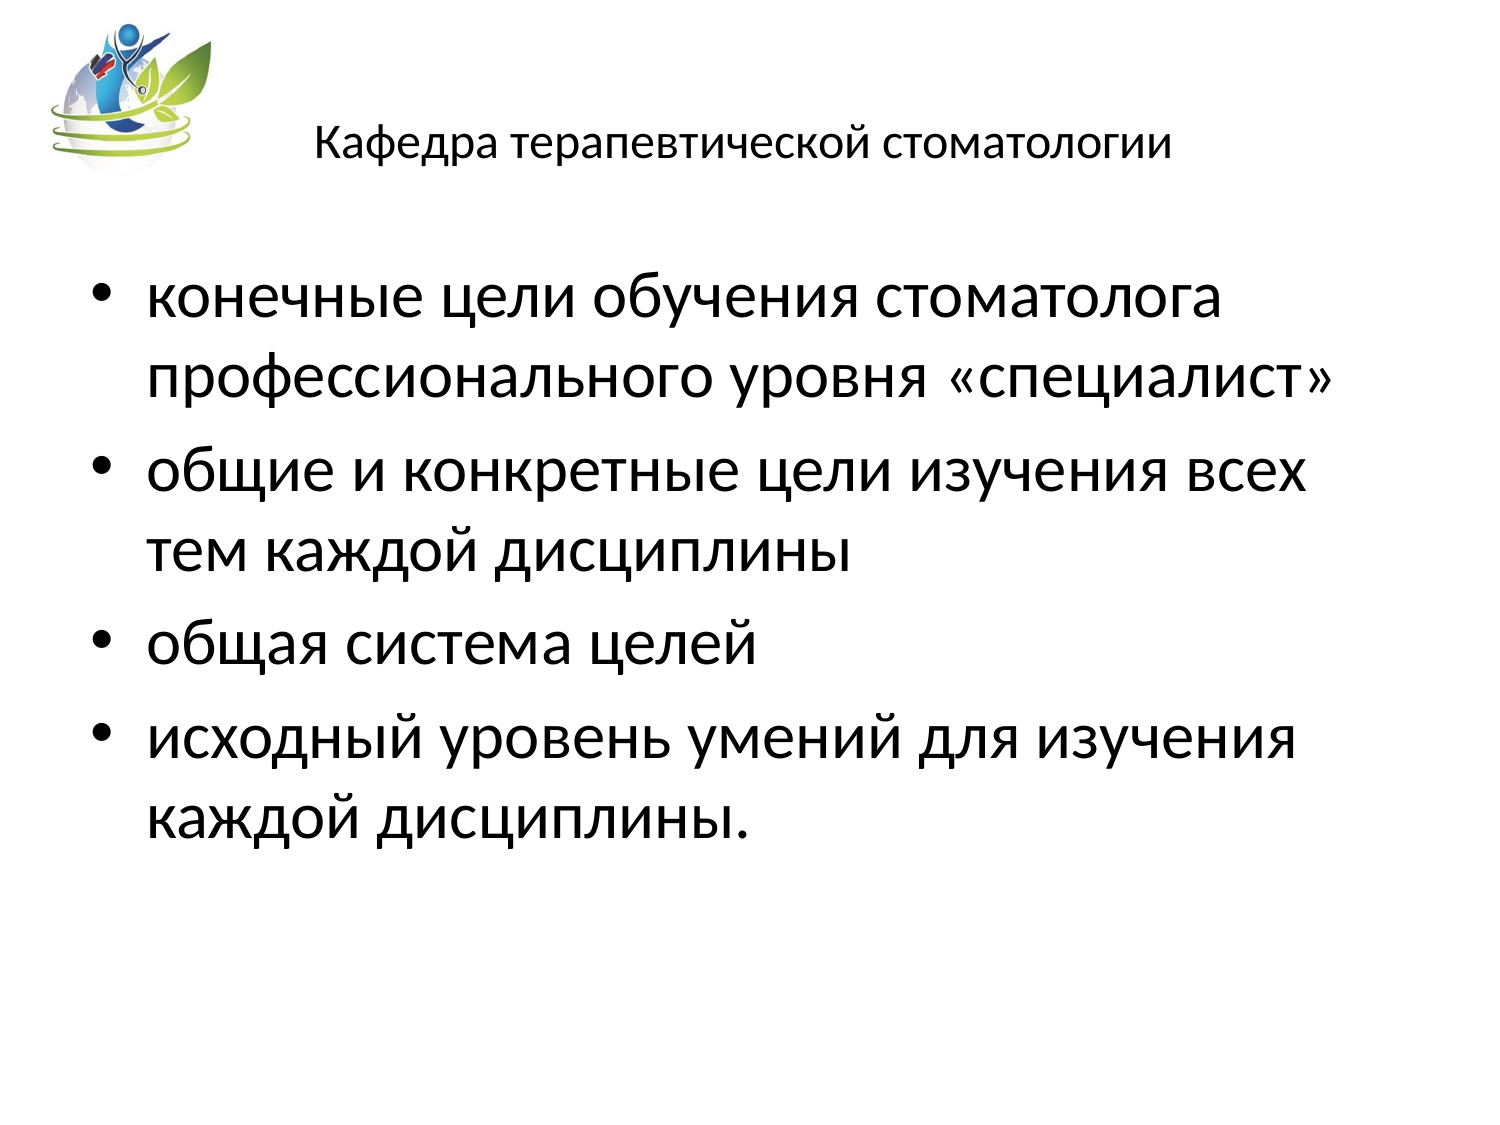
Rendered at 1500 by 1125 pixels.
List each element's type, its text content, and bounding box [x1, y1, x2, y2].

picture [5, 0, 224, 197]
list конечные цели обучения стоматолога профессионального уровня «специалист» общие и конкретные цели изучения всех тем каждой дисциплины общая система целей исходный уровень умений для изучения каждой дисциплины. [75, 243, 1425, 1005]
title Кафедра терапевтической стоматологии [75, 45, 1425, 233]
